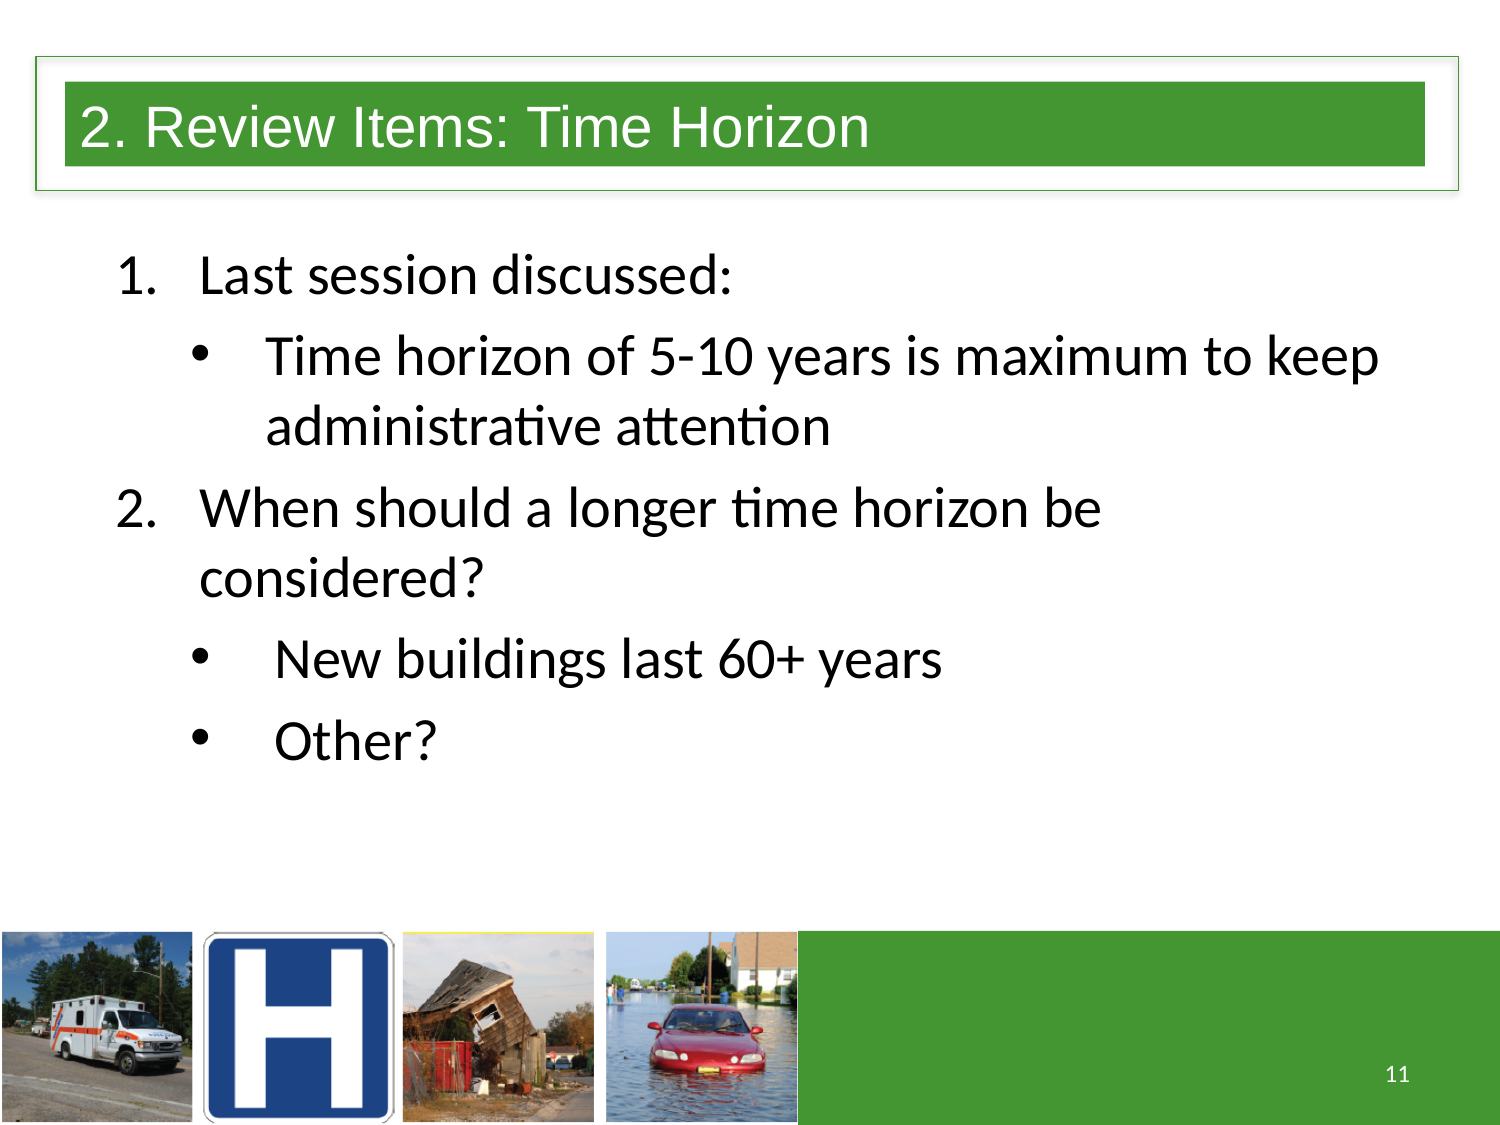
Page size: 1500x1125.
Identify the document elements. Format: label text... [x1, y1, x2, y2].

picture [0, 930, 798, 1125]
text_box [798, 930, 1500, 1125]
text_box [35, 56, 1459, 191]
text_box [1456, 54, 1500, 161]
slide_number 11 [1074, 1042, 1425, 1103]
text_box Last session discussed: Time horizon of 5-10 years is maximum to keep administrative attention When should a longer time horizon be considered? New buildings last 60+ years Other? [100, 228, 1412, 878]
